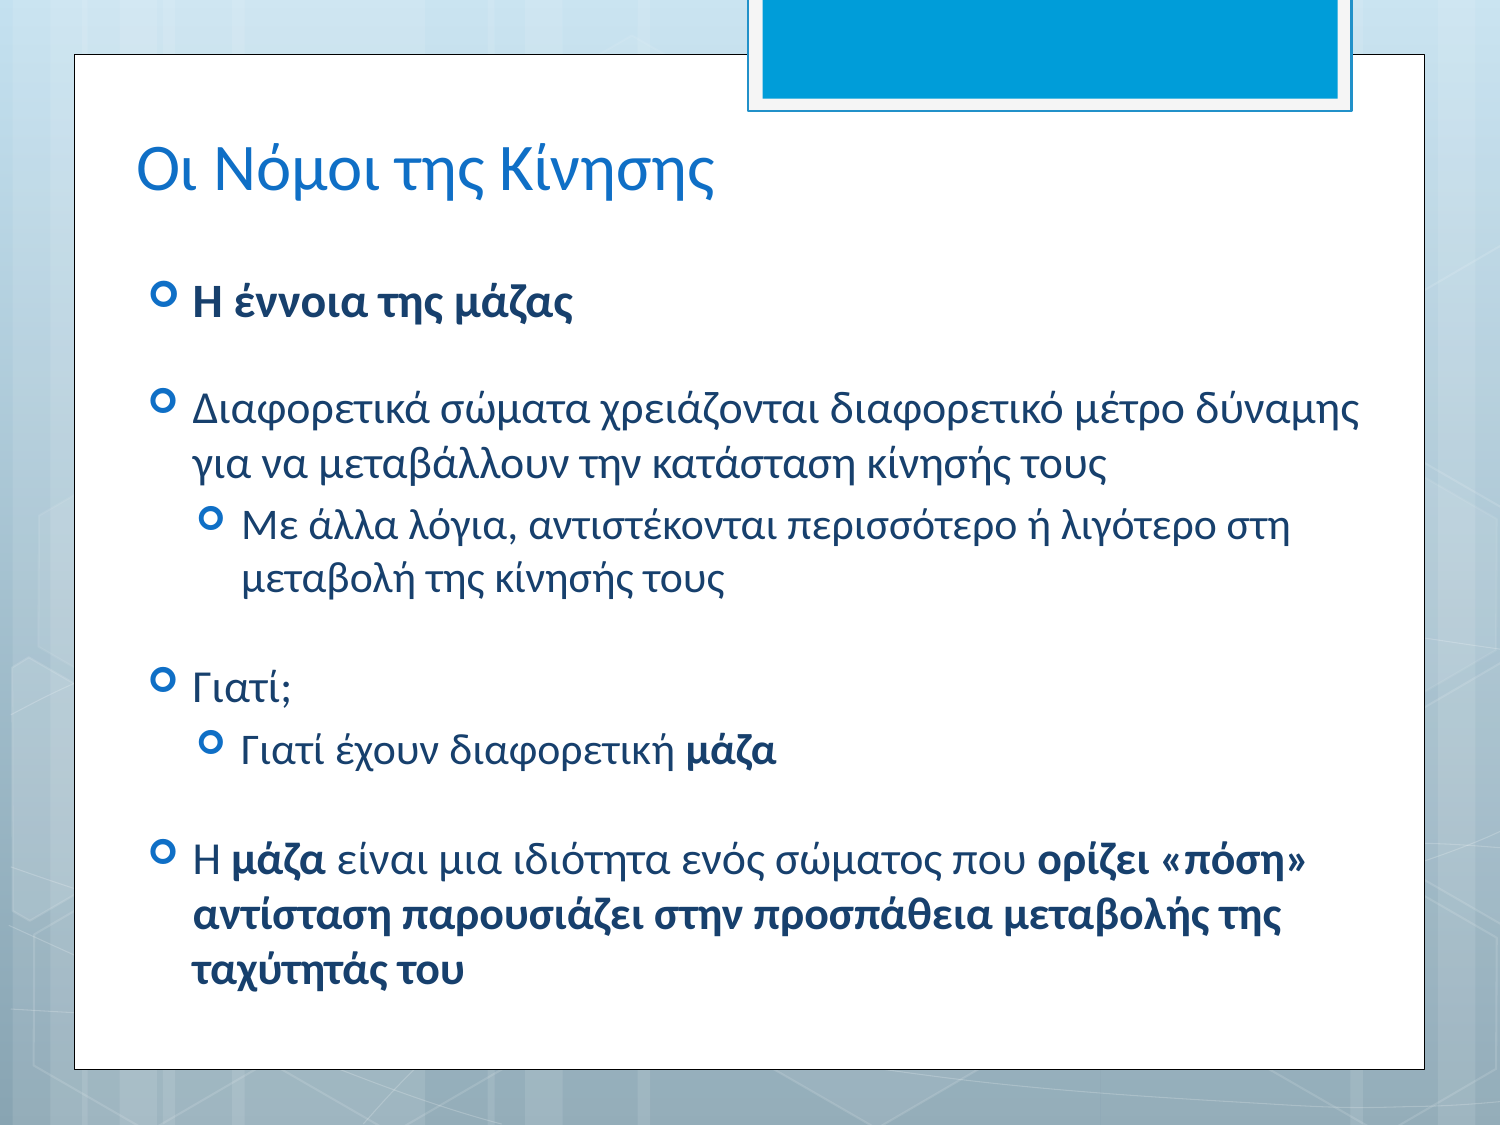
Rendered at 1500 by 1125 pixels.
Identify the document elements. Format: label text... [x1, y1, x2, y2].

list Η έννοια της μάζας Διαφορετικά σώματα χρειάζονται διαφορετικό μέτρο δύναμης για να μεταβάλλουν την κατάσταση κίνησής τους Με άλλα λόγια, αντιστέκονται περισσότερο ή λιγότερο στη μεταβολή της κίνησής τους Γιατί; Γιατί έχουν διαφορετική μάζα Η μάζα είναι μια ιδιότητα ενός σώματος που ορίζει «πόση» αντίσταση παρουσιάζει στην προσπάθεια μεταβολής της ταχύτητάς του [121, 262, 1425, 1088]
title Οι Νόμοι της Κίνησης [121, 116, 1338, 212]
